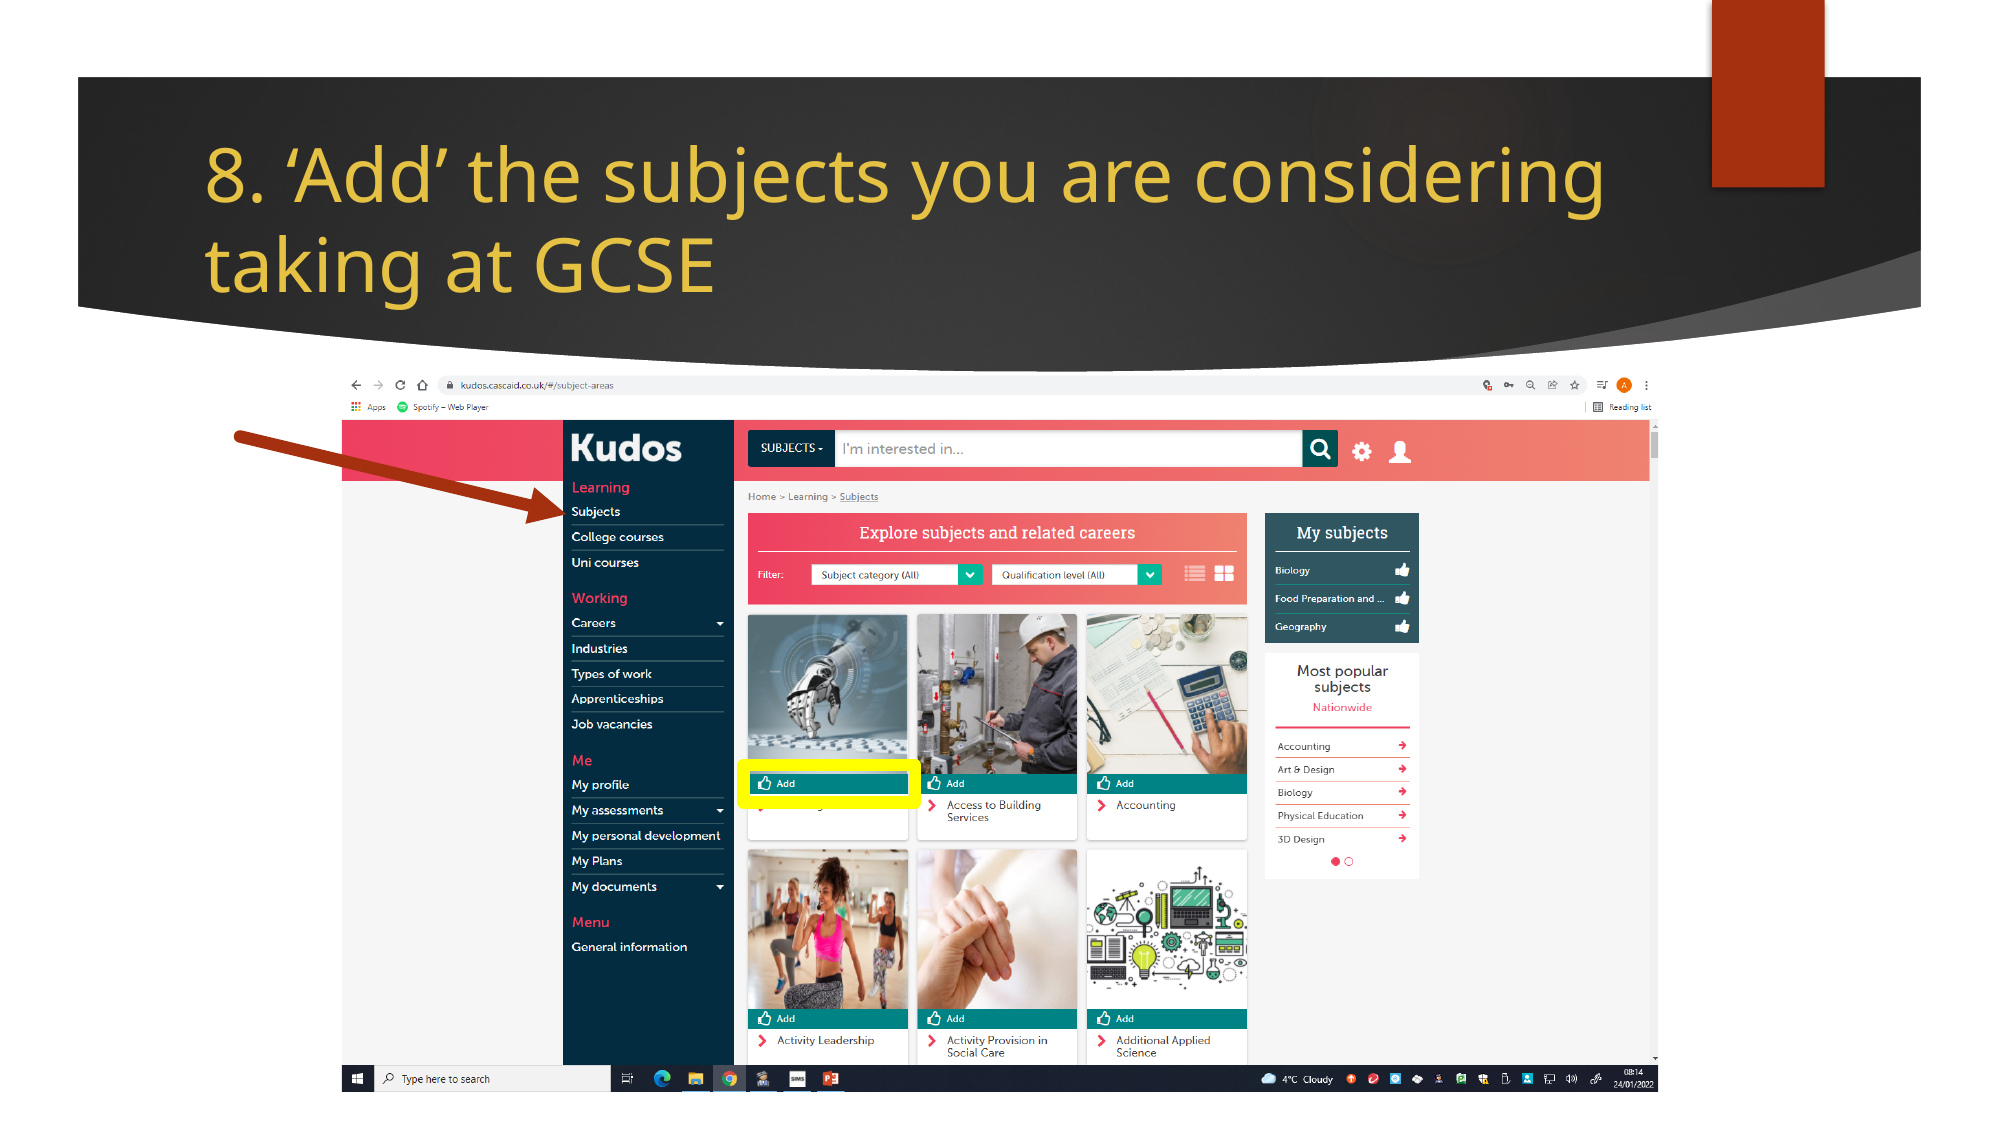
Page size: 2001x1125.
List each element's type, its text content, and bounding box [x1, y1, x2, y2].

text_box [239, 436, 567, 515]
title 8. ‘Add’ the subjects you are considering taking at GCSE [189, 159, 1713, 276]
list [341, 373, 1659, 1092]
